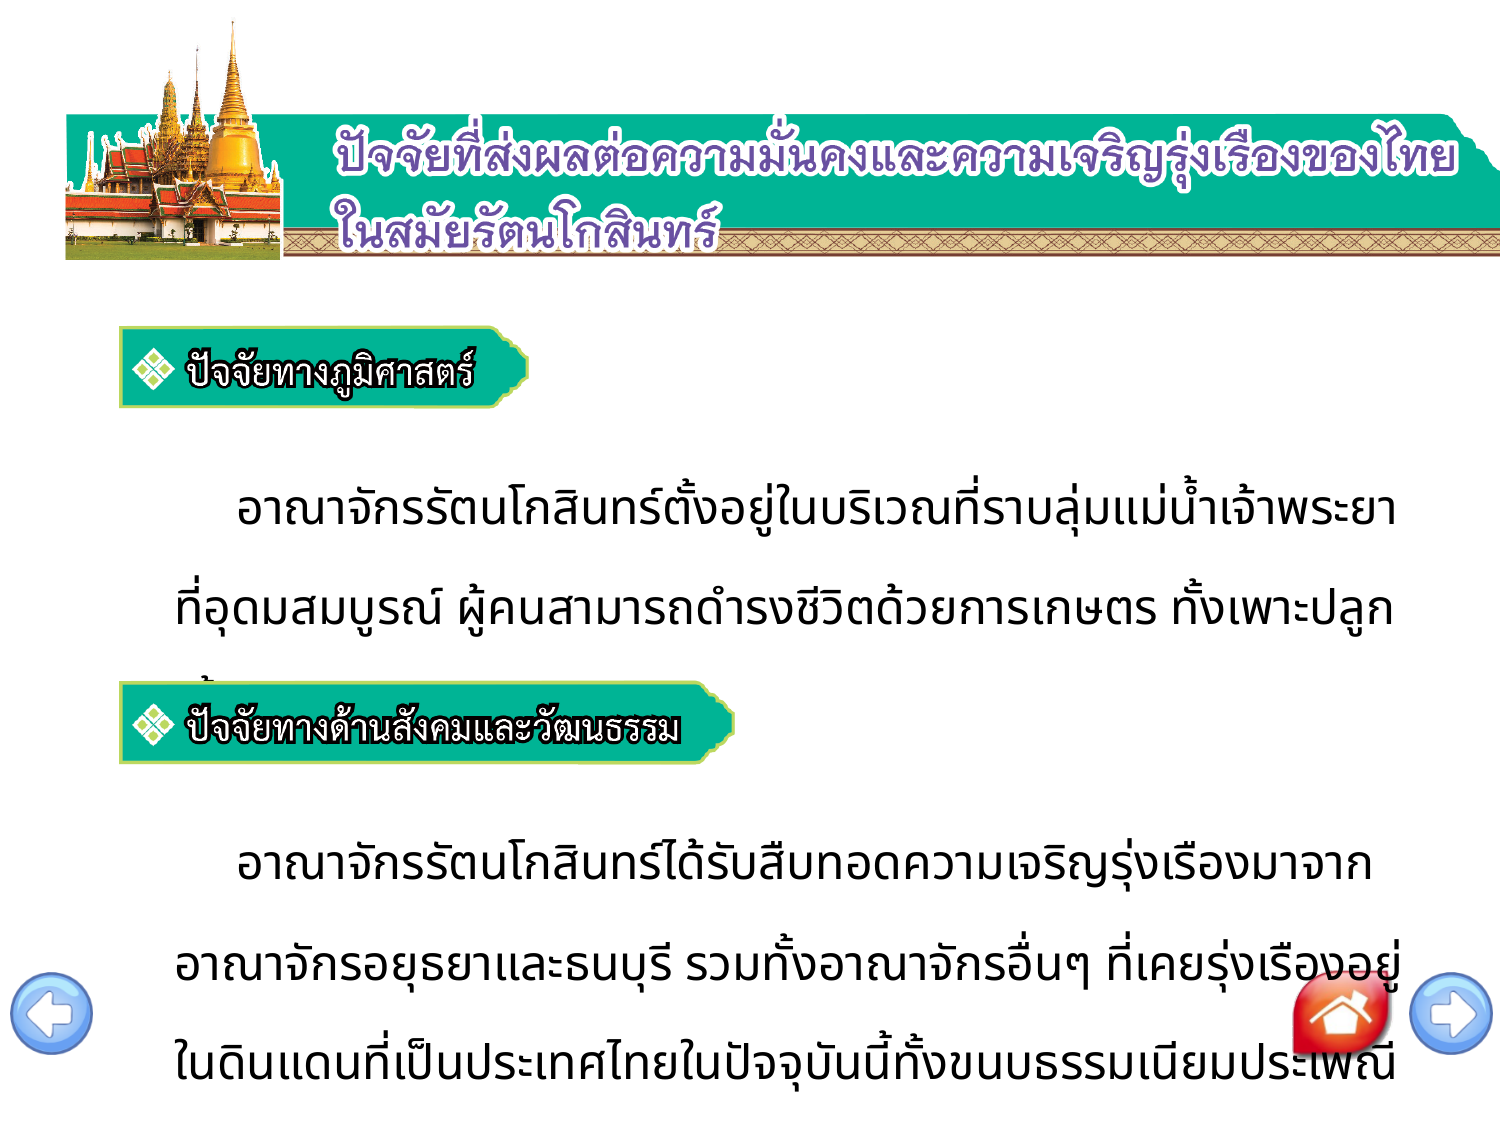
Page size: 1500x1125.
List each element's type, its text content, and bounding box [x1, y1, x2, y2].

picture [1279, 955, 1400, 1068]
picture [1409, 972, 1493, 1056]
text_box อาณาจักรรัตนโกสินทร์ตั้งอยู่ในบริเวณที่ราบลุ่มแม่น้ำเจ้าพระยาที่อุดมสมบูรณ์ ผู้คนสามารถดำรงชีวิตด้วยการเกษตร ทั้งเพาะปลูก เลี้ยงสัตว์ และประมง [159, 458, 1440, 774]
picture [119, 680, 735, 765]
text_box อาณาจักรรัตนโกสินทร์ได้รับสืบทอดความเจริญรุ่งเรืองมาจากอาณาจักรอยุธยาและธนบุรี รวมทั้งอาณาจักรอื่นๆ ที่เคยรุ่งเรืองอยู่ในดินแดนที่เป็นประเทศไทยในปัจจุบันนี้ทั้งขนบธรรมเนียมประเพณี รูปแบบการปกครอง ศิลปกรรม เศรษฐกิจและการค้า โดยได้มีการปรับปรุงเปลี่ยนแปลงให้เหมาะสม [159, 814, 1440, 1125]
picture [119, 324, 529, 410]
picture [10, 971, 94, 1056]
picture [62, 17, 1500, 260]
